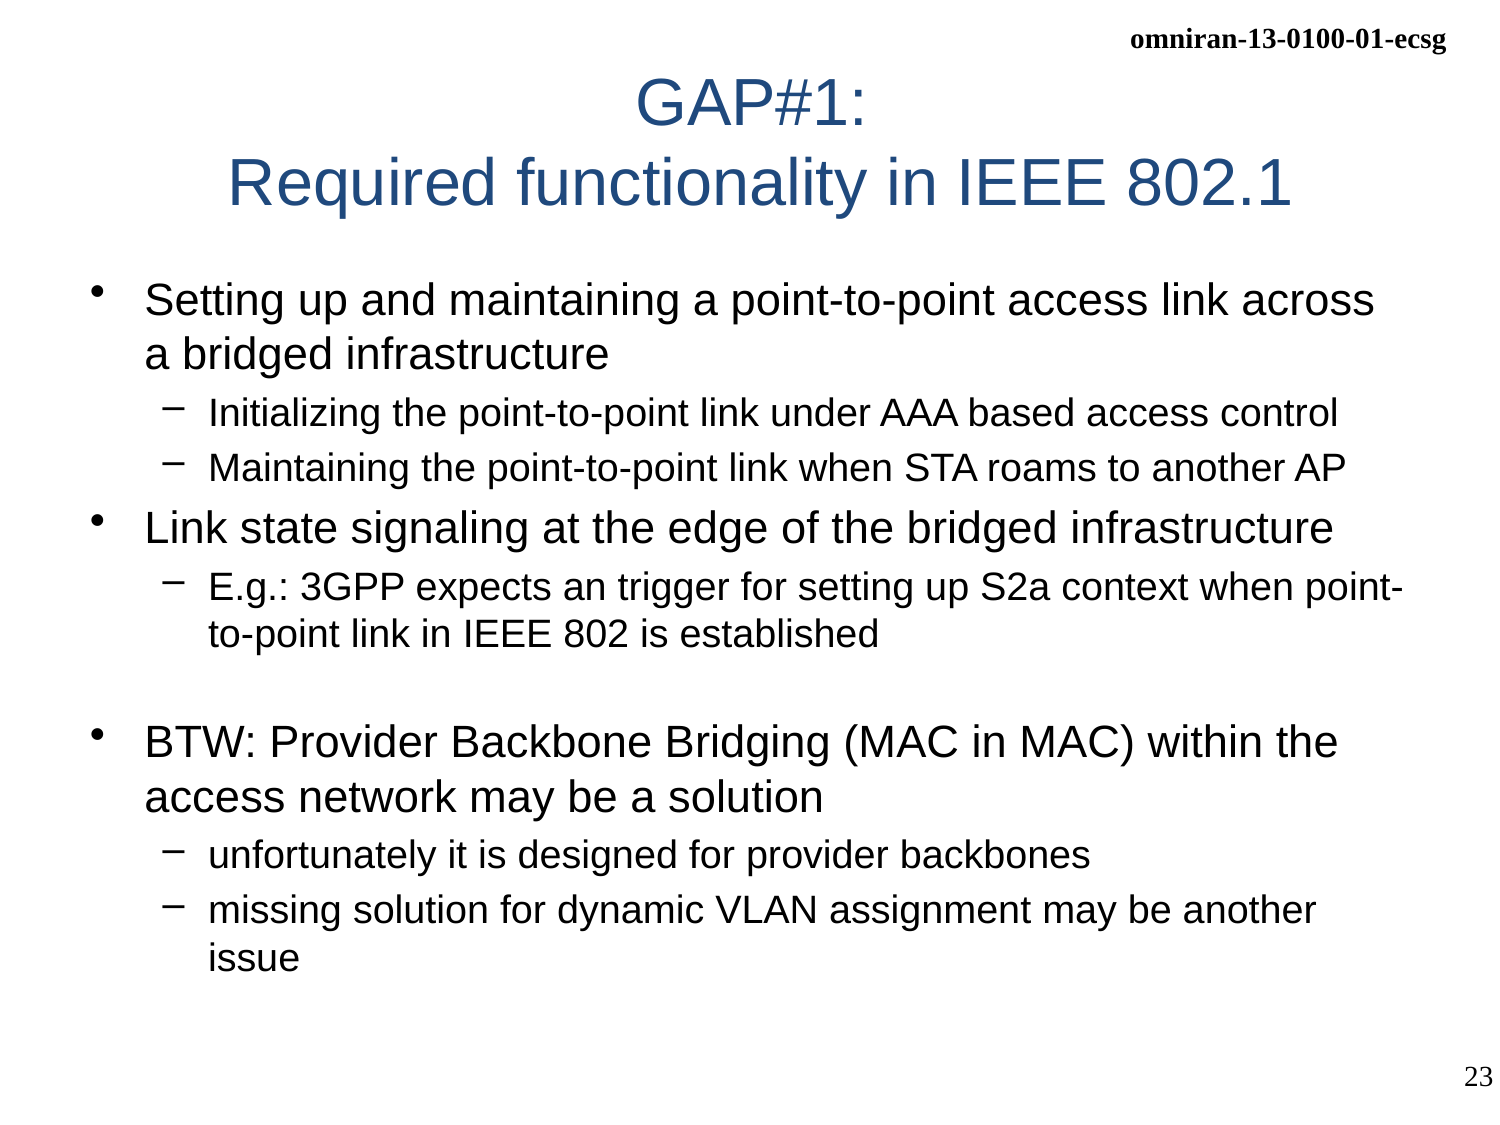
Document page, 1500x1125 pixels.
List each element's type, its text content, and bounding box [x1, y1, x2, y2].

title GAP#1: Required functionality in IEEE 802.1 [56, 45, 1466, 233]
list Setting up and maintaining a point-to-point access link across a bridged infrastructure Initializing the point-to-point link under AAA based access control Maintaining the point-to-point link when STA roams to another AP Link state signaling at the edge of the bridged infrastructure E.g.: 3GPP expects an trigger for setting up S2a context when point-to-point link in IEEE 802 is established BTW: Provider Backbone Bridging (MAC in MAC) within the access network may be a solution unfortunately it is designed for provider backbones missing solution for dynamic VLAN assignment may be another issue [75, 262, 1425, 1005]
